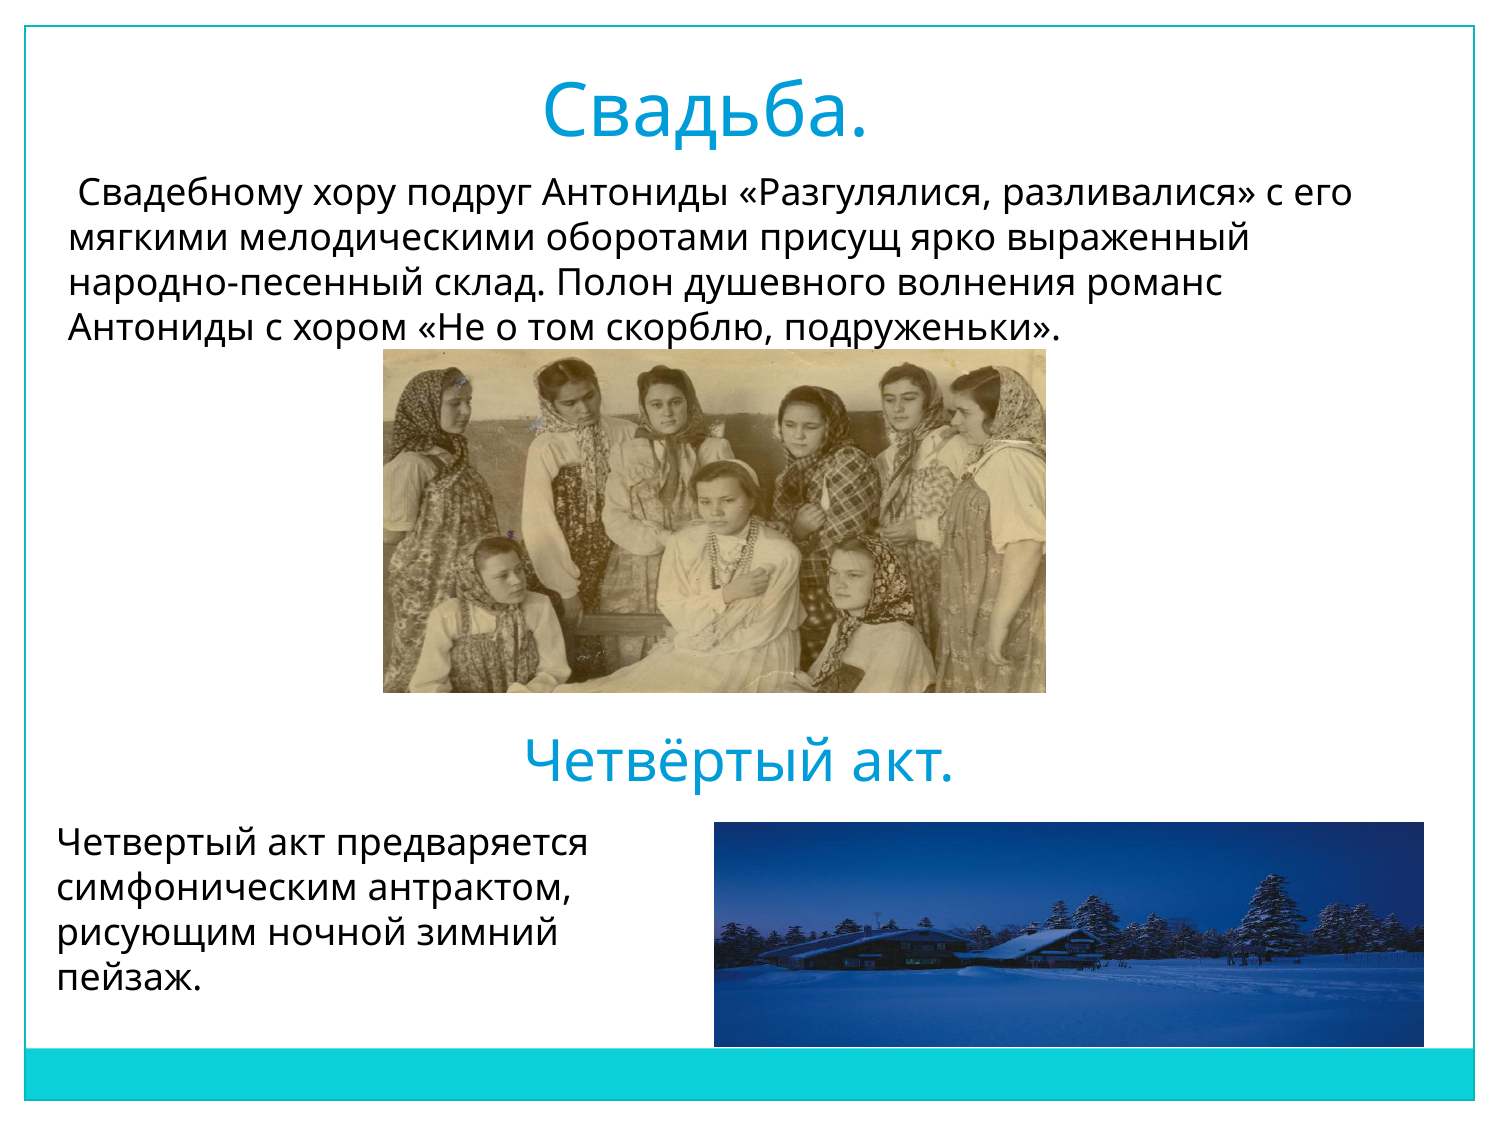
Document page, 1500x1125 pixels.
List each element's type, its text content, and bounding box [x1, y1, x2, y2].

text_box Четвёртый акт. [508, 716, 971, 801]
text_box Свадебному хору подруг Антониды «Разгулялися, разливалися» с его мягкими мелодическими оборотами присущ ярко выраженный народно-песенный склад. Полон душевного волнения романс Антониды с хором «Не о том скорблю, подруженьки». [53, 160, 1424, 356]
picture [714, 822, 1424, 1047]
picture [383, 349, 1046, 693]
text_box Четвертый акт предваряется симфоническим антрактом, рисующим ночной зимний пейзаж. [41, 810, 703, 1006]
text_box Свадьба. [526, 54, 885, 160]
